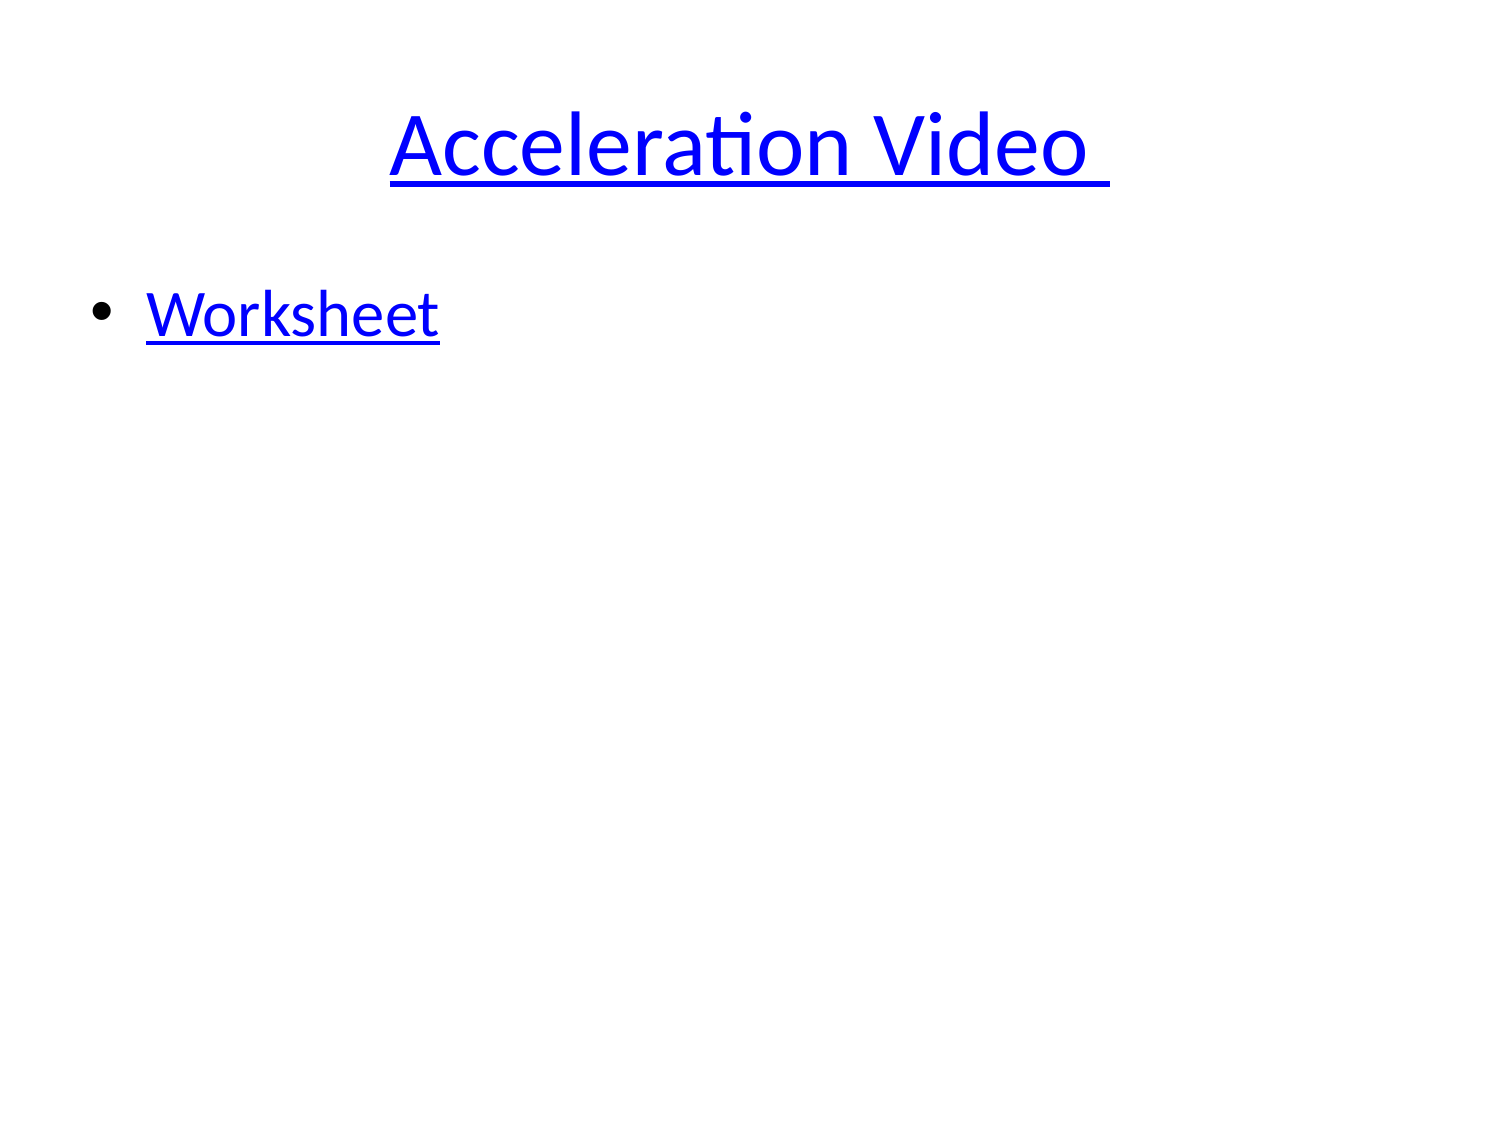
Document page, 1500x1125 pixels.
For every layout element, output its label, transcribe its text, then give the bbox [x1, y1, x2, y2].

list Worksheet [75, 262, 1425, 1005]
title Acceleration Video [75, 45, 1425, 233]
